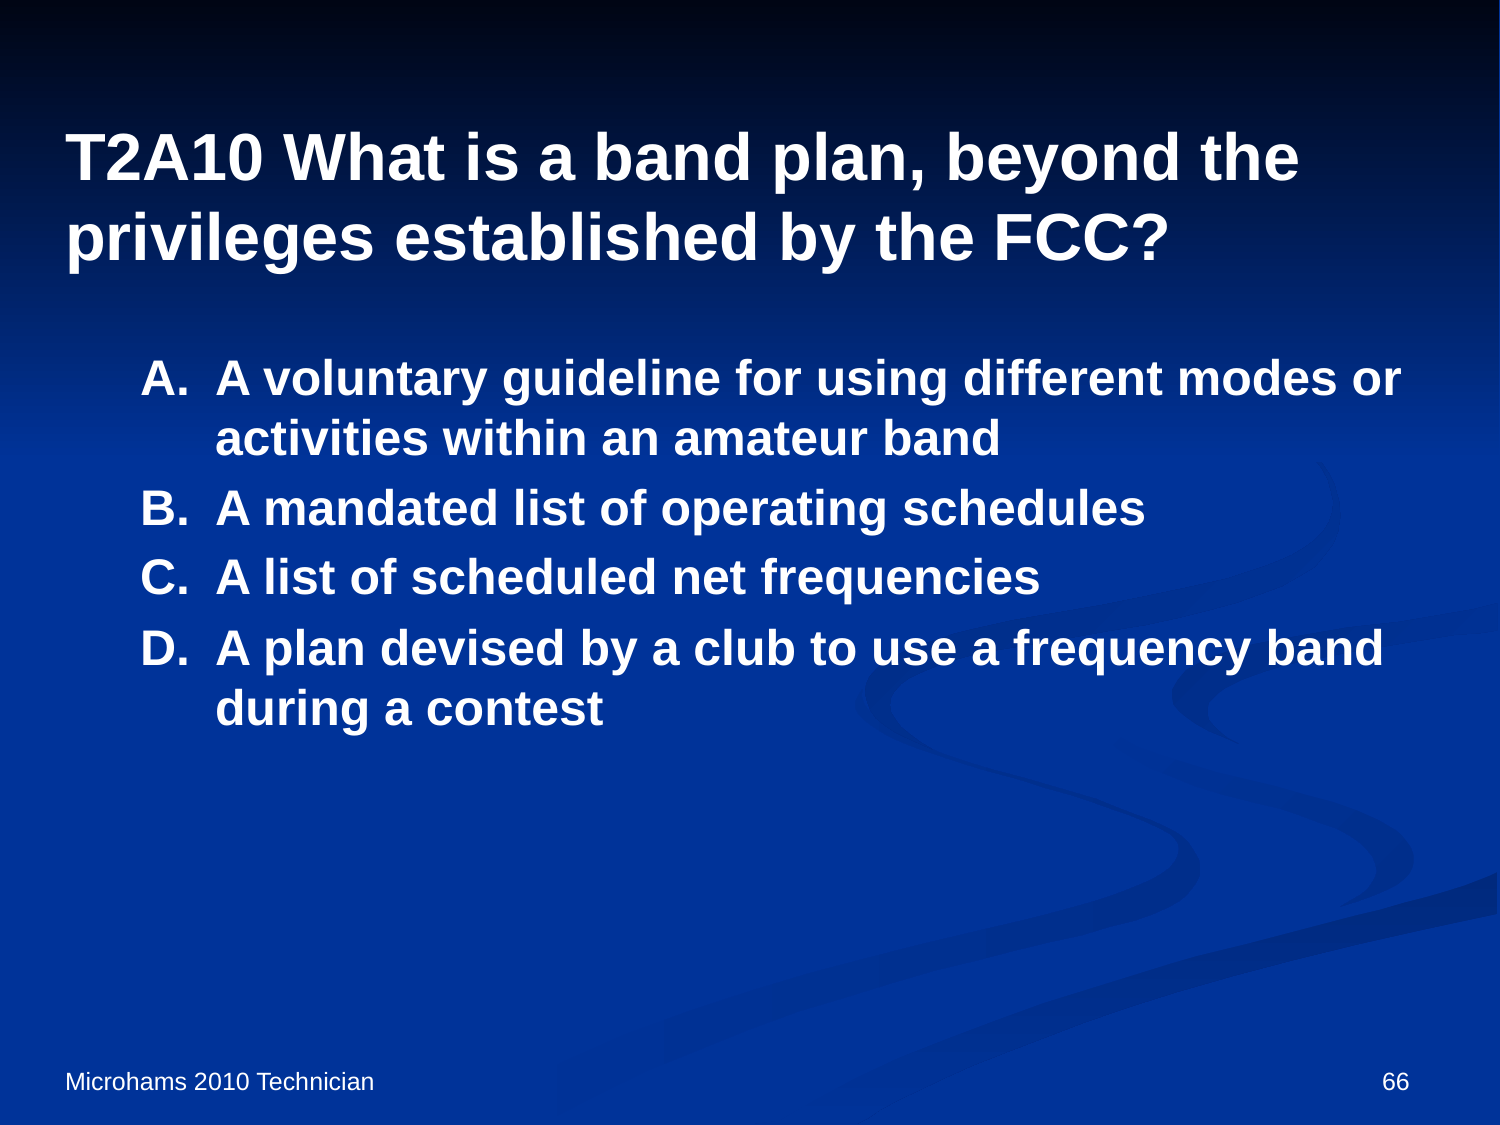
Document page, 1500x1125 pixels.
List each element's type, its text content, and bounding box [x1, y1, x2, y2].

title T2A10 What is a band plan, beyond the privileges established by the FCC? [49, 49, 1451, 337]
footer Microhams 2010 Technician [49, 1024, 988, 1104]
list A. A voluntary guideline for using different modes or activities within an amateur band B. A mandated list of operating schedules C. A list of scheduled net frequencies D. A plan devised by a club to use a frequency band during a contest [49, 337, 1451, 1006]
slide_number 66 [1074, 1024, 1426, 1104]
